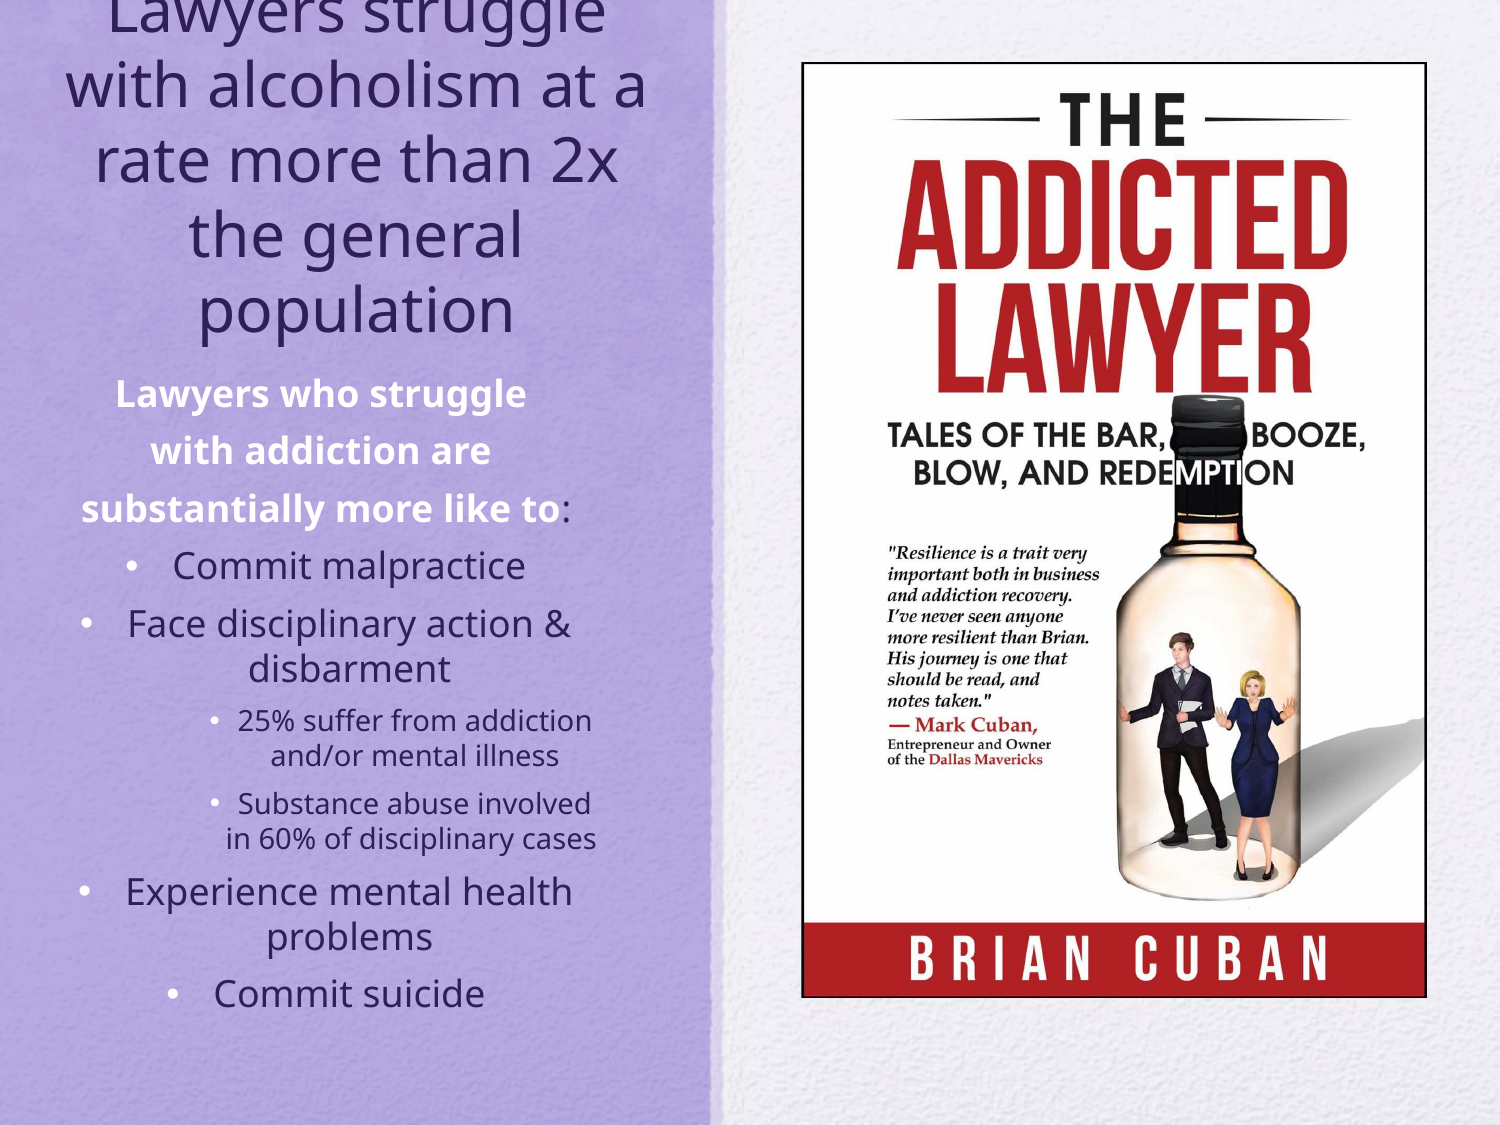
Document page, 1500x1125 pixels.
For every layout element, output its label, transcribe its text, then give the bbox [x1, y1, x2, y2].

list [798, 59, 1430, 1000]
picture [700, 0, 1500, 1125]
title Lawyers struggle with alcoholism at a rate more than 2x the general population [29, 99, 685, 353]
list Lawyers who struggle with addiction are substantially more like to: Commit malpractice Face disciplinary action & disbarment 25% suffer from addiction and/or mental illness Substance abuse involved in 60% of disciplinary cases Experience mental health problems Commit suicide [29, 362, 623, 1088]
